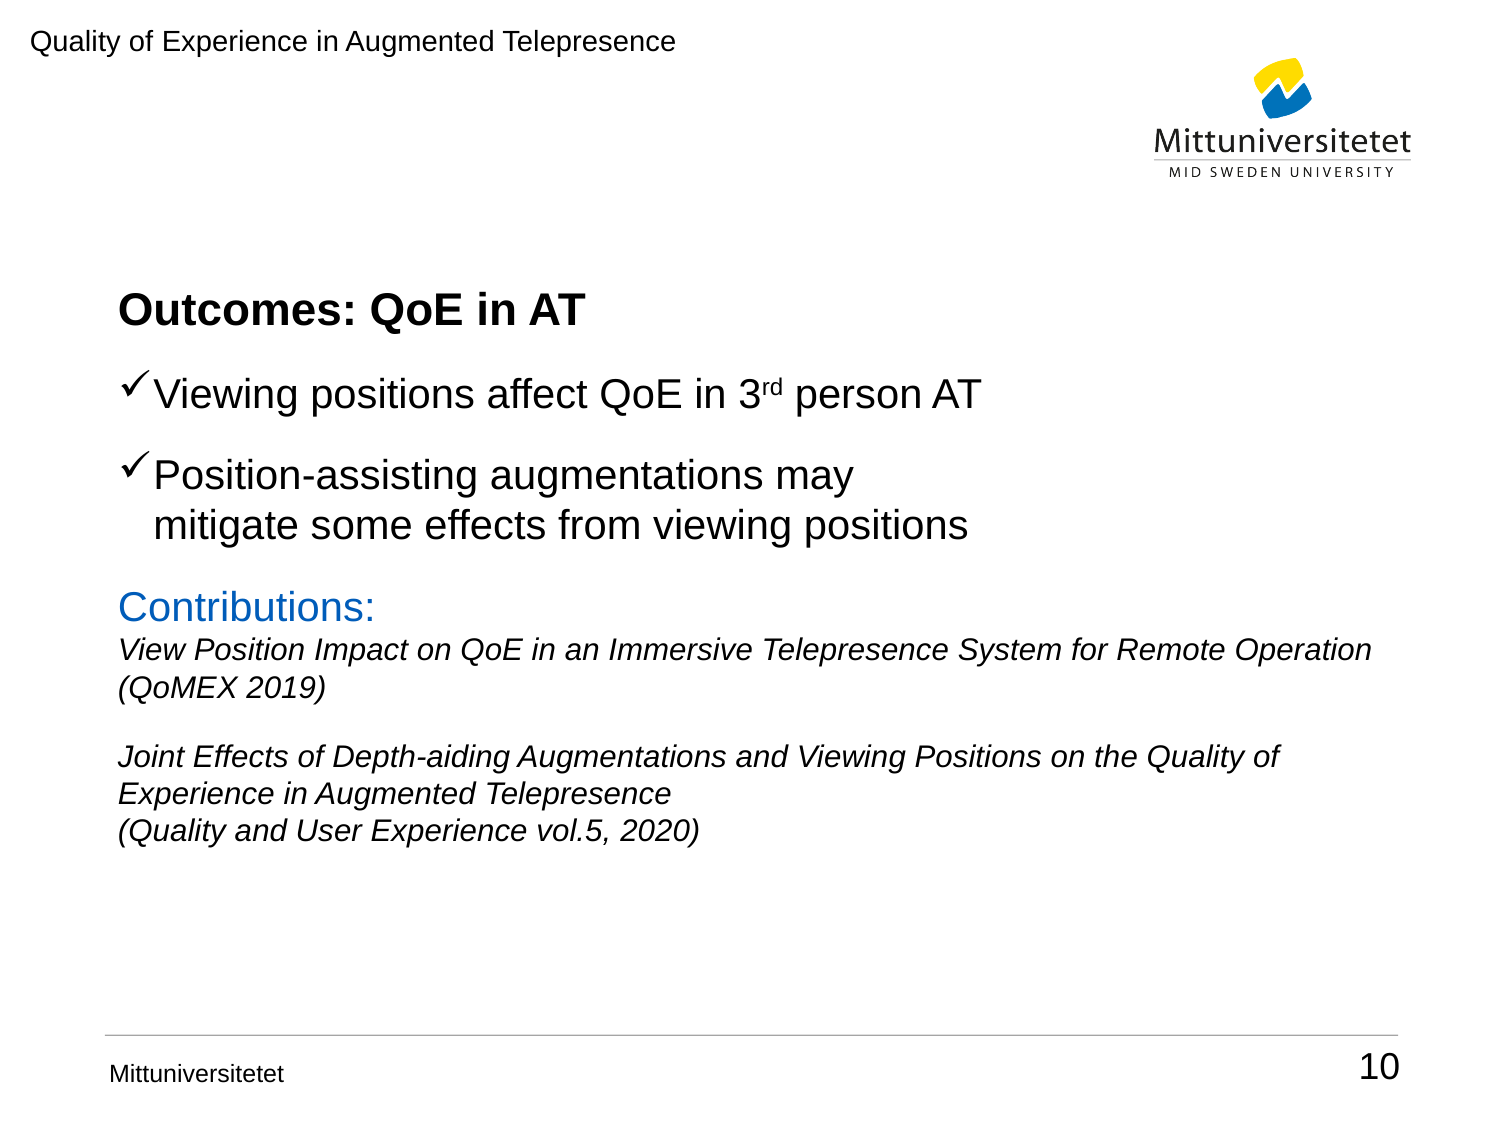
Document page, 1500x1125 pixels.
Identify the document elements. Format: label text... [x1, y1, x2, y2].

text_box Viewing positions affect QoE in 3rd person AT Position-assisting augmentations may mitigate some effects from viewing positions Contributions: View Position Impact on QoE in an Immersive Telepresence System for Remote Operation (QoMEX 2019) Joint Effects of Depth-aiding Augmentations and Viewing Positions on the Quality of Experience in Augmented Telepresence (Quality and User Experience vol.5, 2020) [103, 359, 1401, 1033]
text_box Quality of Experience in Augmented Telepresence [14, 14, 900, 63]
text_box Outcomes: QoE in AT [103, 252, 1401, 359]
picture [1154, 58, 1411, 177]
